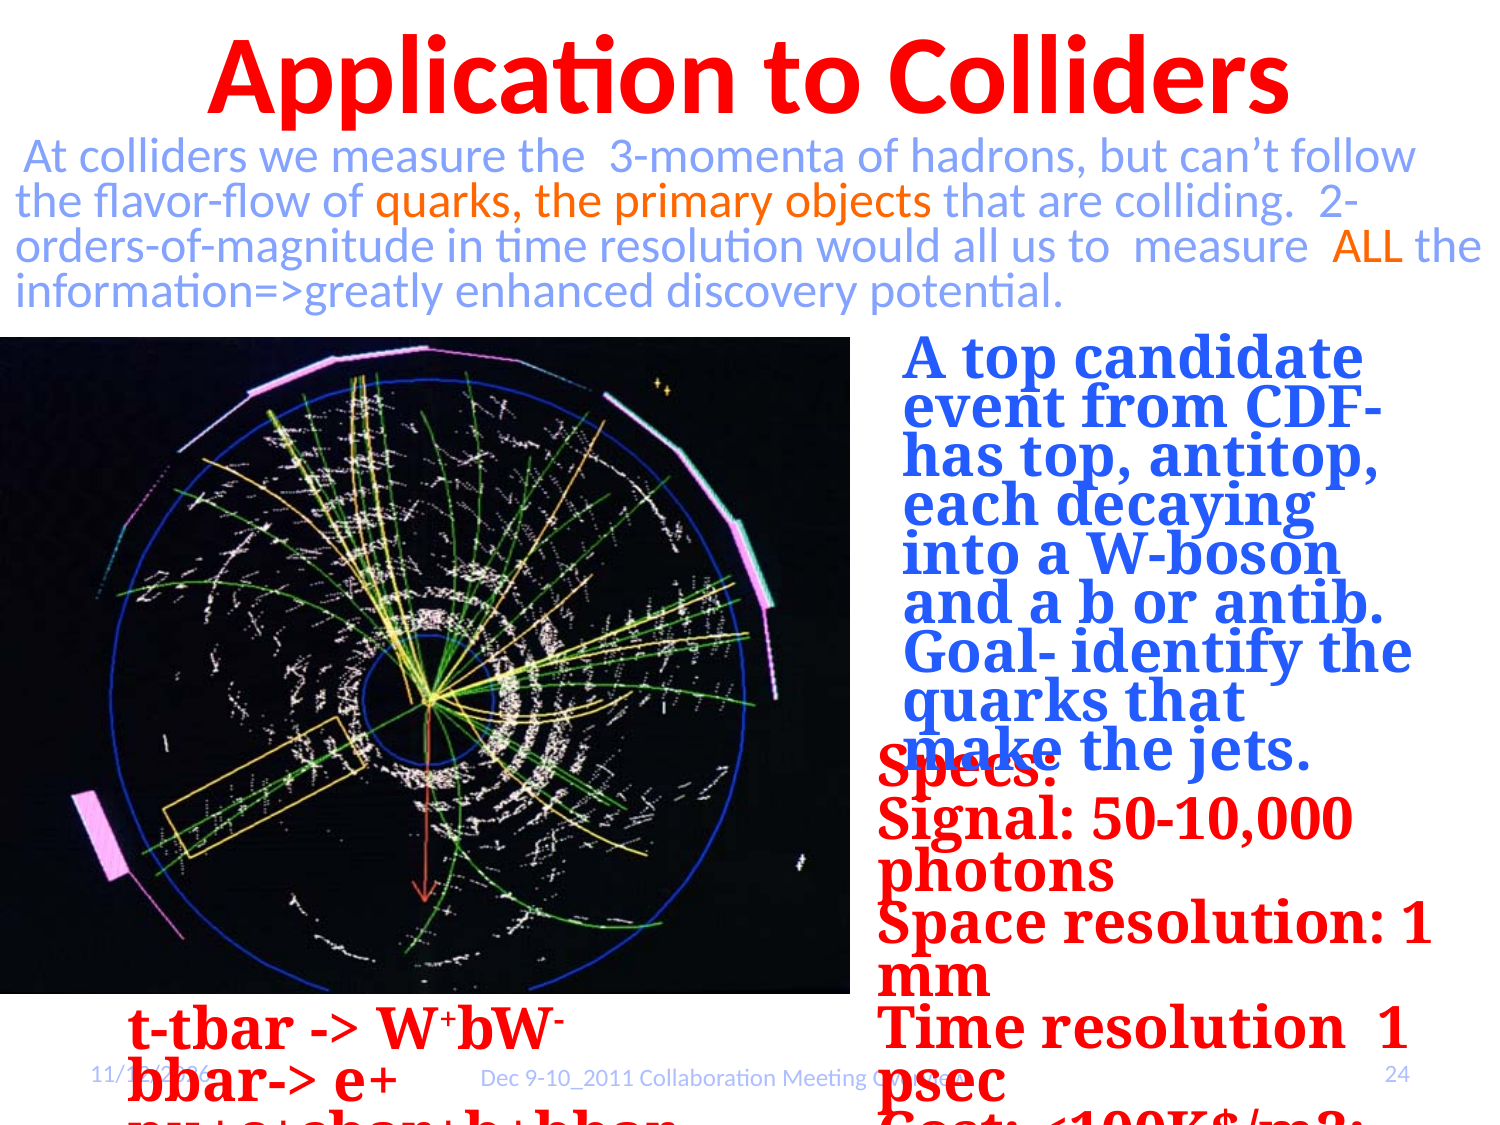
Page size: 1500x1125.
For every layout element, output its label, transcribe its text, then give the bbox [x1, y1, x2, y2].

picture [0, 337, 851, 995]
text_box At colliders we measure the 3-momenta of hadrons, but can’t follow the flavor-flow of quarks, the primary objects that are colliding. 2-orders-of-magnitude in time resolution would all us to measure ALL the information=>greatly enhanced discovery potential. [0, 138, 1500, 325]
text_box A top candidate event from CDF- has top, antitop, each decaying into a W-boson and a b or antib. Goal- identify the quarks that make the jets. [887, 331, 1438, 788]
title Application to Colliders [0, 0, 1500, 138]
slide_number 24 [1074, 1042, 1425, 1103]
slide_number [75, 1042, 425, 1103]
text_box Specs: Signal: 50-10,000 photons Space resolution: 1 mm Time resolution 1 psec Cost: <100K$/m2: [862, 737, 1500, 1125]
text_box t-tbar -> W+bW-bbar-> e+ nu+c+sbar+b+bbar [112, 1004, 738, 1125]
footer Dec 9-10_2011 Collaboration Meeting Overview [462, 1050, 988, 1103]
